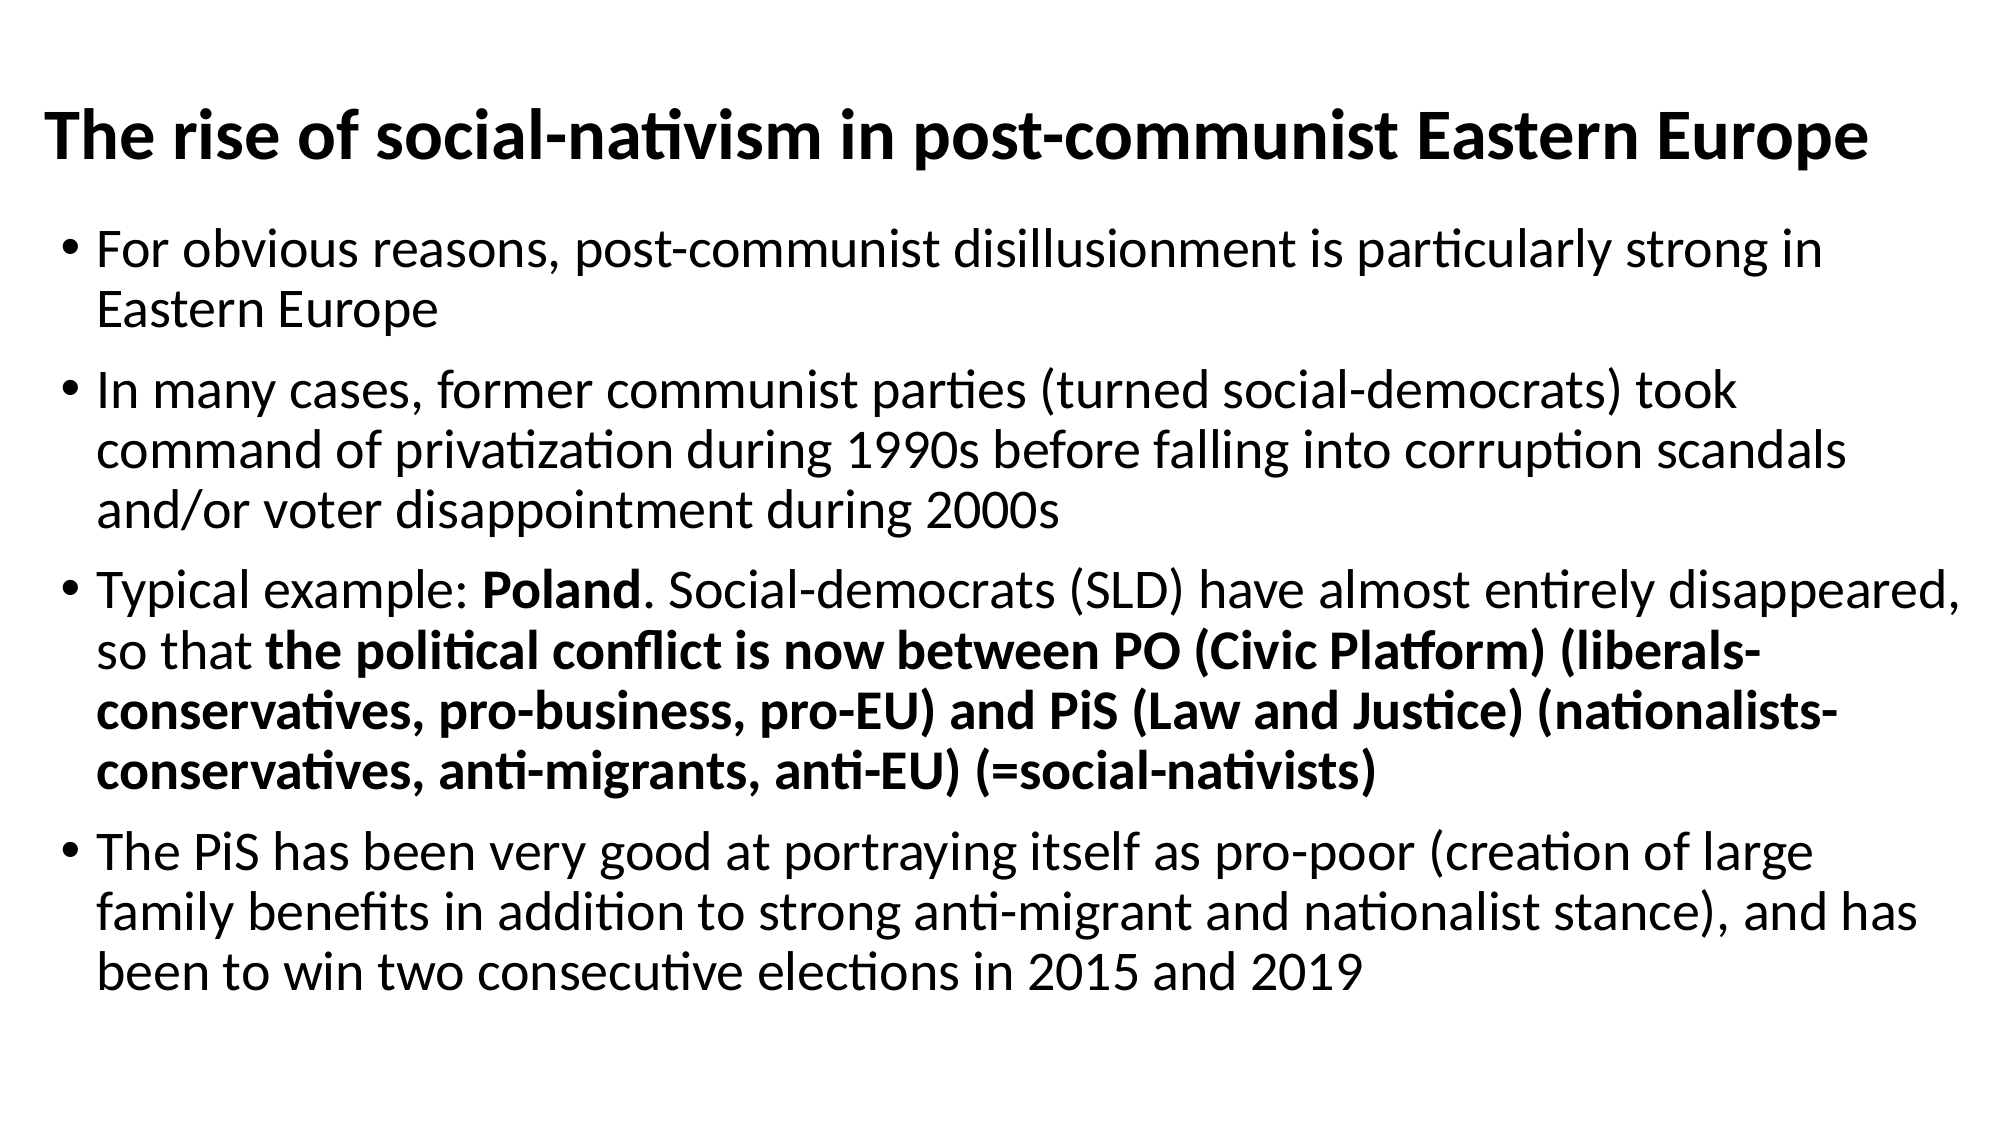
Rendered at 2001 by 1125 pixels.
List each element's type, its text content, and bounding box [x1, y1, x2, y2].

title The rise of social-nativism in post-communist Eastern Europe [29, 59, 1981, 212]
list For obvious reasons, post-communist disillusionment is particularly strong in Eastern Europe In many cases, former communist parties (turned social-democrats) took command of privatization during 1990s before falling into corruption scandals and/or voter disappointment during 2000s Typical example: Poland. Social-democrats (SLD) have almost entirely disappeared, so that the political conflict is now between PO (Civic Platform) (liberals-conservatives, pro-business, pro-EU) and PiS (Law and Justice) (nationalists-conservatives, anti-migrants, anti-EU) (=social-nativists) The PiS has been very good at portraying itself as pro-poor (creation of large family benefits in addition to strong anti-migrant and nationalist stance), and has been to win two consecutive elections in 2015 and 2019 [45, 211, 1981, 1014]
